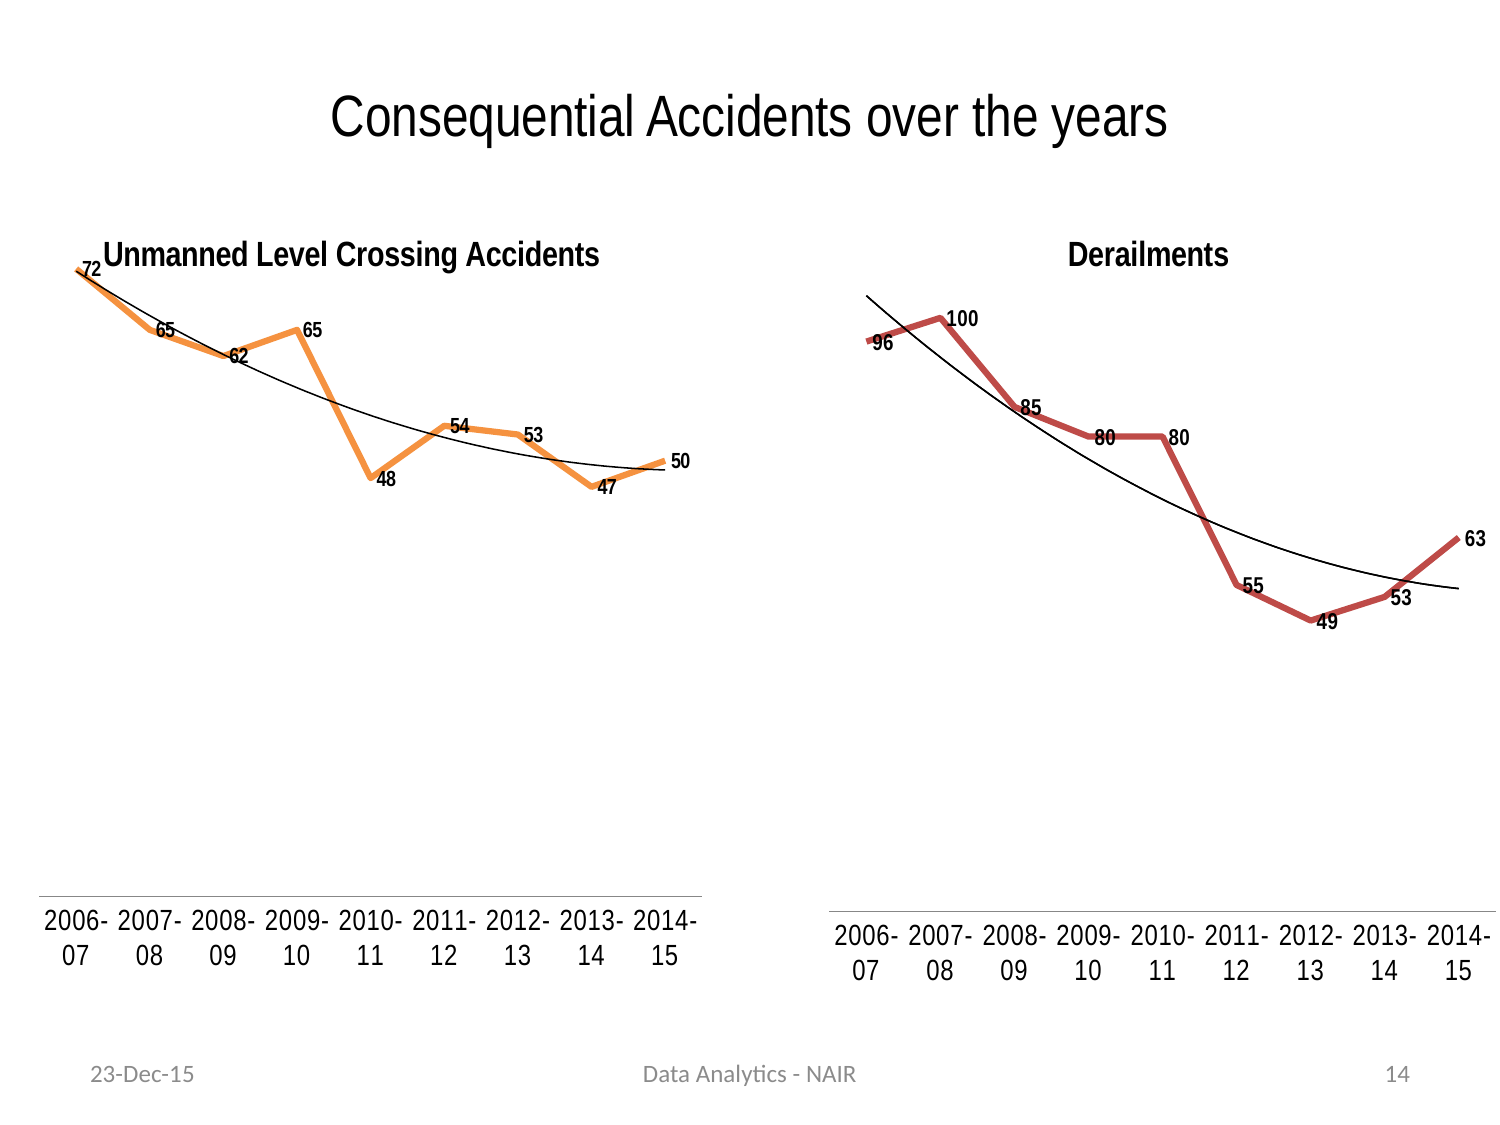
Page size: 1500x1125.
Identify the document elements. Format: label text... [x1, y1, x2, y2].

footer Data Analytics - NAIR [512, 1042, 988, 1103]
chart [796, 198, 1500, 1020]
slide_number 23-Dec-15 [75, 1042, 425, 1103]
text_box Consequential Accidents over the years [0, 70, 1500, 188]
chart [0, 198, 704, 1008]
slide_number 14 [1074, 1042, 1425, 1103]
